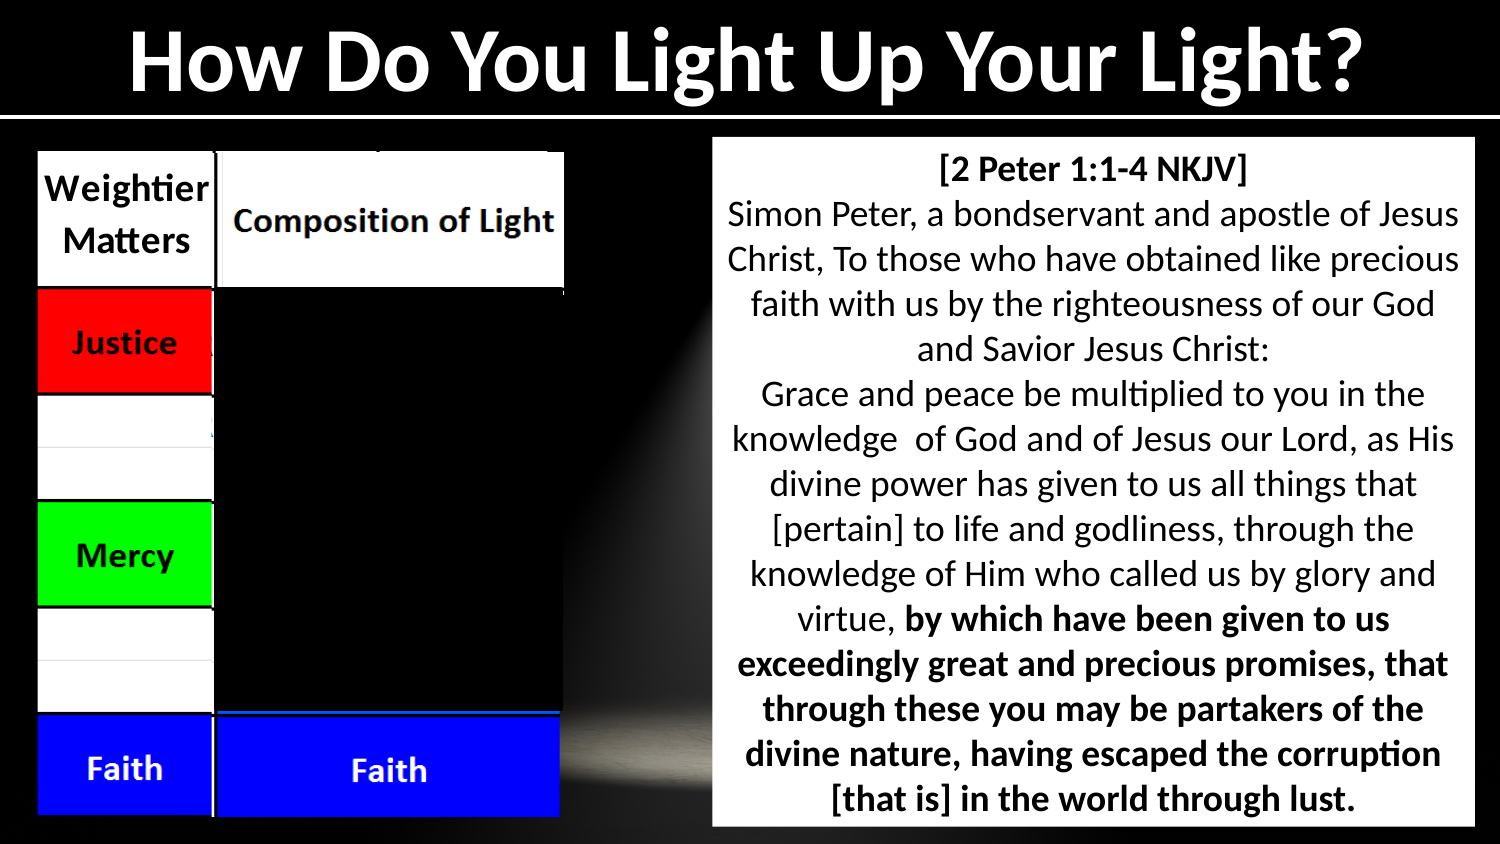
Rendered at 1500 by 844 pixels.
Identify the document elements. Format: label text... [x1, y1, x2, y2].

picture [0, 147, 1500, 844]
text_box [2 Peter 1:1-4 NKJV] Simon Peter, a bondservant and apostle of Jesus Christ, To those who have obtained like precious faith with us by the righteousness of our God and Savior Jesus Christ: Grace and peace be multiplied to you in the knowledge of God and of Jesus our Lord, as His divine power has given to us all things that [pertain] to life and godliness, through the knowledge of Him who called us by glory and virtue, by which have been given to us exceedingly great and precious promises, that through these you may be partakers of the divine nature, having escaped the corruption [that is] in the world through lust. [712, 136, 1475, 827]
